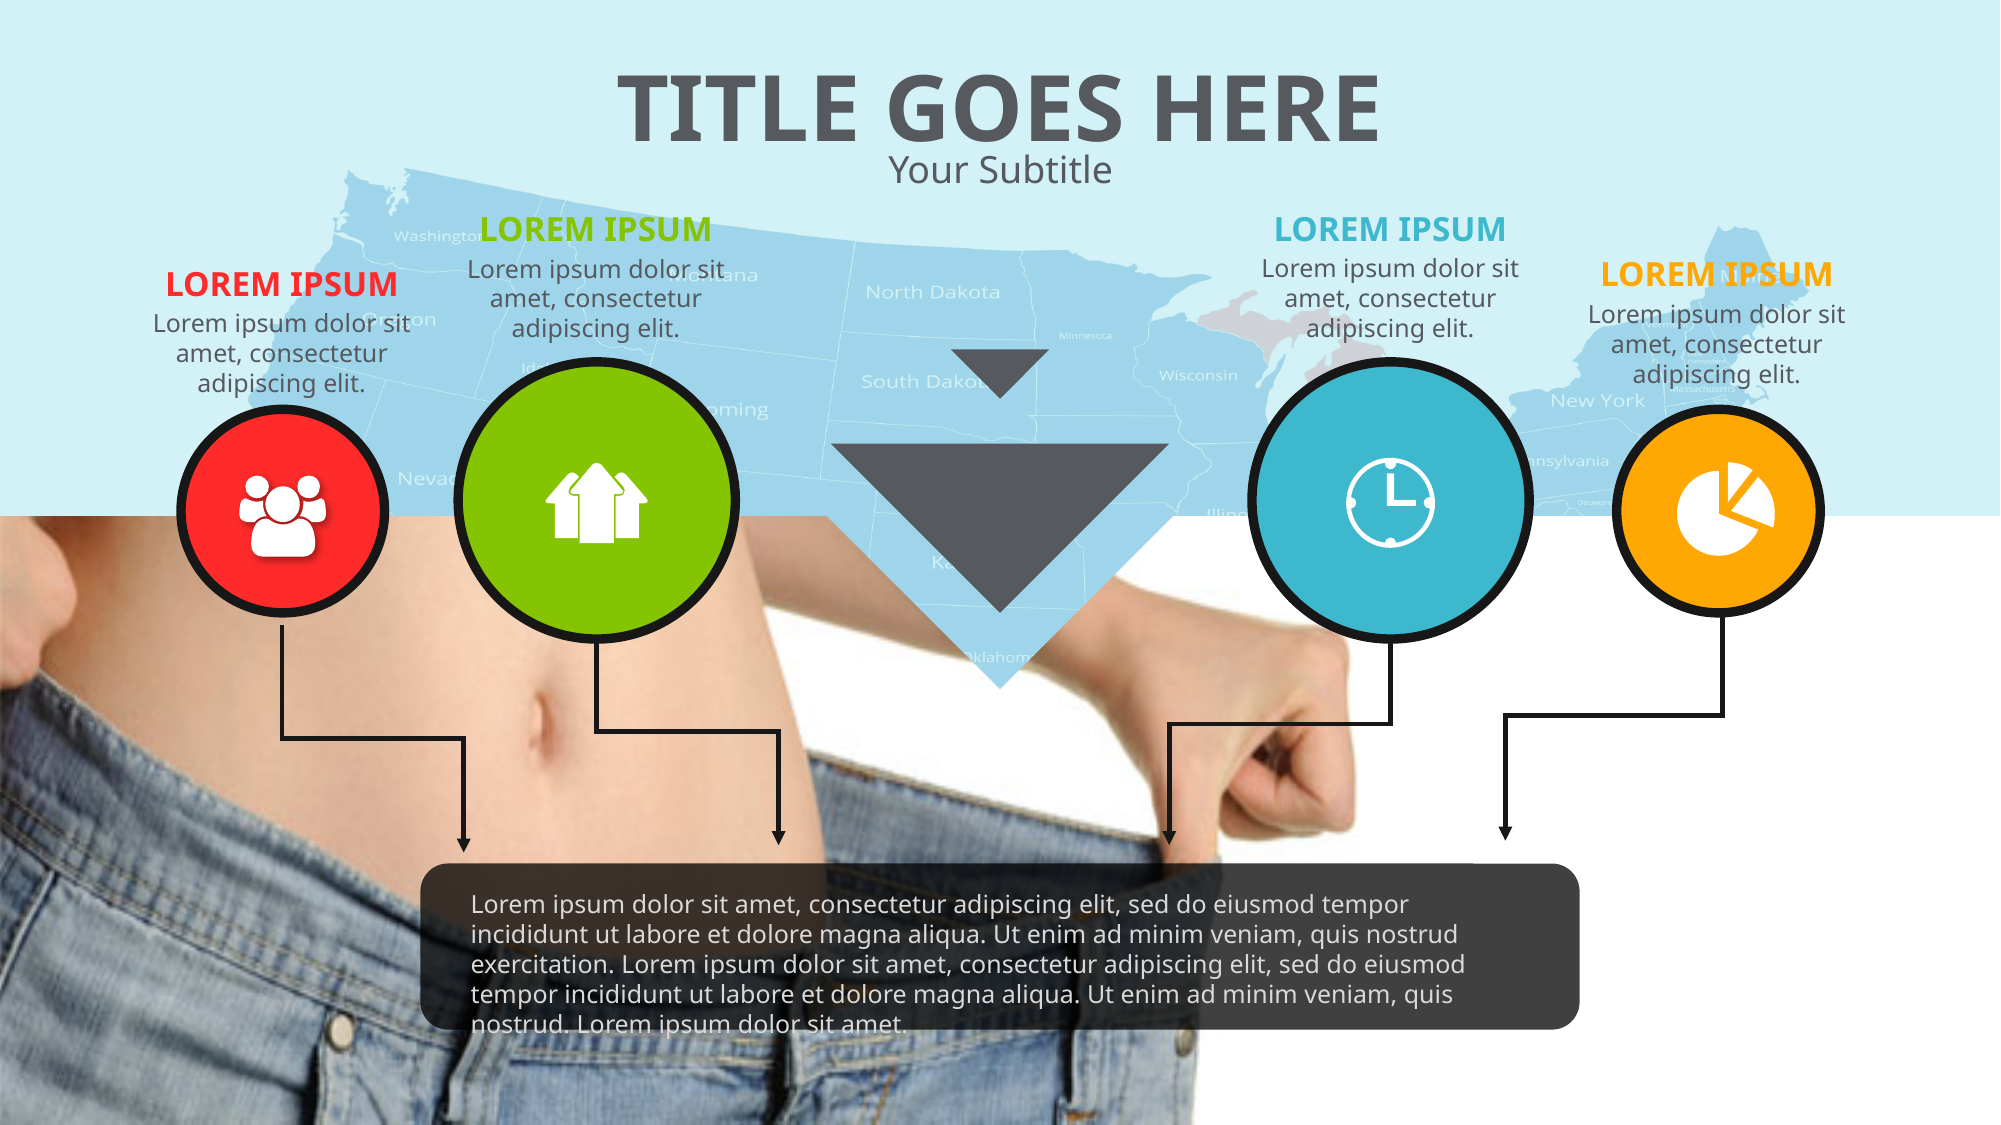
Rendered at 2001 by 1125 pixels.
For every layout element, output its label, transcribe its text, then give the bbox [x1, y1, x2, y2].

text_box [245, 475, 300, 523]
text_box [828, 442, 1172, 615]
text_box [573, 640, 802, 823]
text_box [420, 863, 1580, 1030]
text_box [1158, 613, 1401, 835]
text_box LOREM IPSUM Lorem ipsum dolor sit amet, consectetur adipiscing elit. [131, 258, 432, 403]
text_box [1615, 408, 1822, 612]
text_box LOREM IPSUM Lorem ipsum dolor sit amet, consectetur adipiscing elit. [1567, 248, 1867, 394]
text_box [0, 515, 2000, 1125]
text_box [548, 42, 1452, 199]
text_box [297, 475, 320, 499]
text_box [457, 360, 737, 640]
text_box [1677, 462, 1775, 556]
text_box LOREM IPSUM Lorem ipsum dolor sit amet, consectetur adipiscing elit. [1240, 203, 1541, 348]
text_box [1488, 606, 1739, 824]
text_box [179, 408, 386, 614]
text_box [948, 348, 1052, 401]
text_box LOREM IPSUM Lorem ipsum dolor sit amet, consectetur adipiscing elit. [446, 203, 747, 348]
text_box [1346, 457, 1435, 548]
text_box [239, 498, 326, 557]
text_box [544, 462, 650, 544]
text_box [258, 647, 487, 830]
text_box [1250, 360, 1531, 640]
